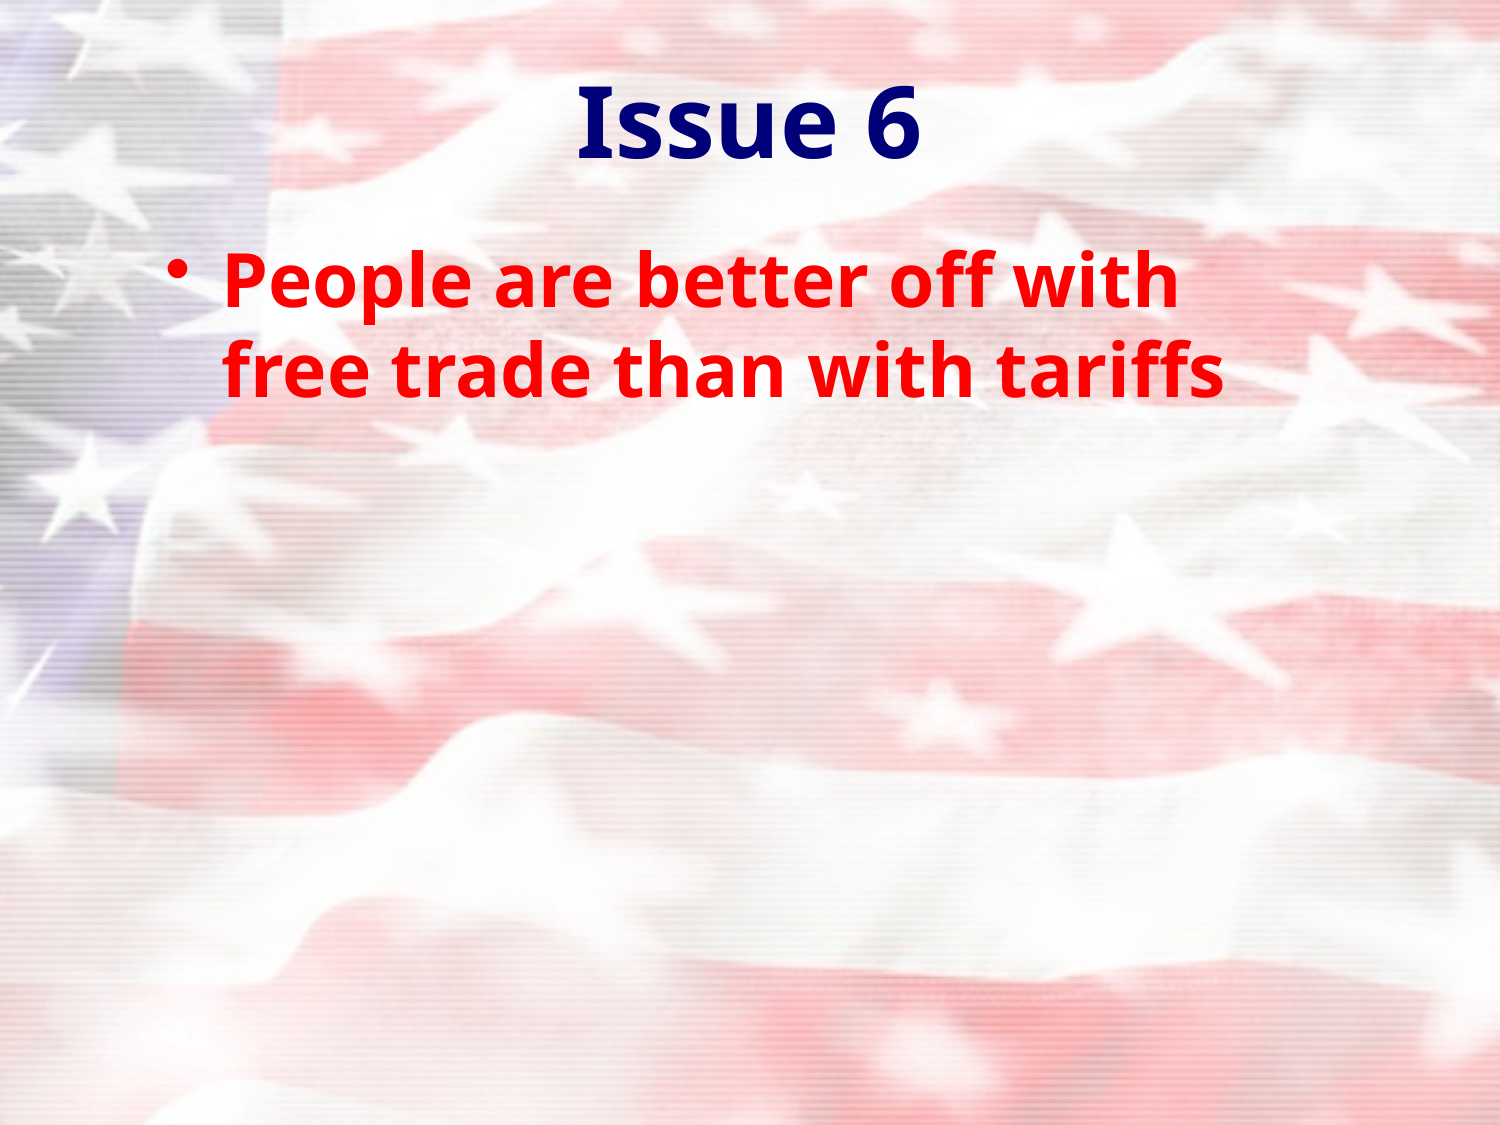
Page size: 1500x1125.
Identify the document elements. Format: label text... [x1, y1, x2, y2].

picture [0, 0, 1500, 1125]
title Issue 6 [150, 24, 1350, 213]
list People are better off with free trade than with tariffs [150, 224, 1363, 988]
